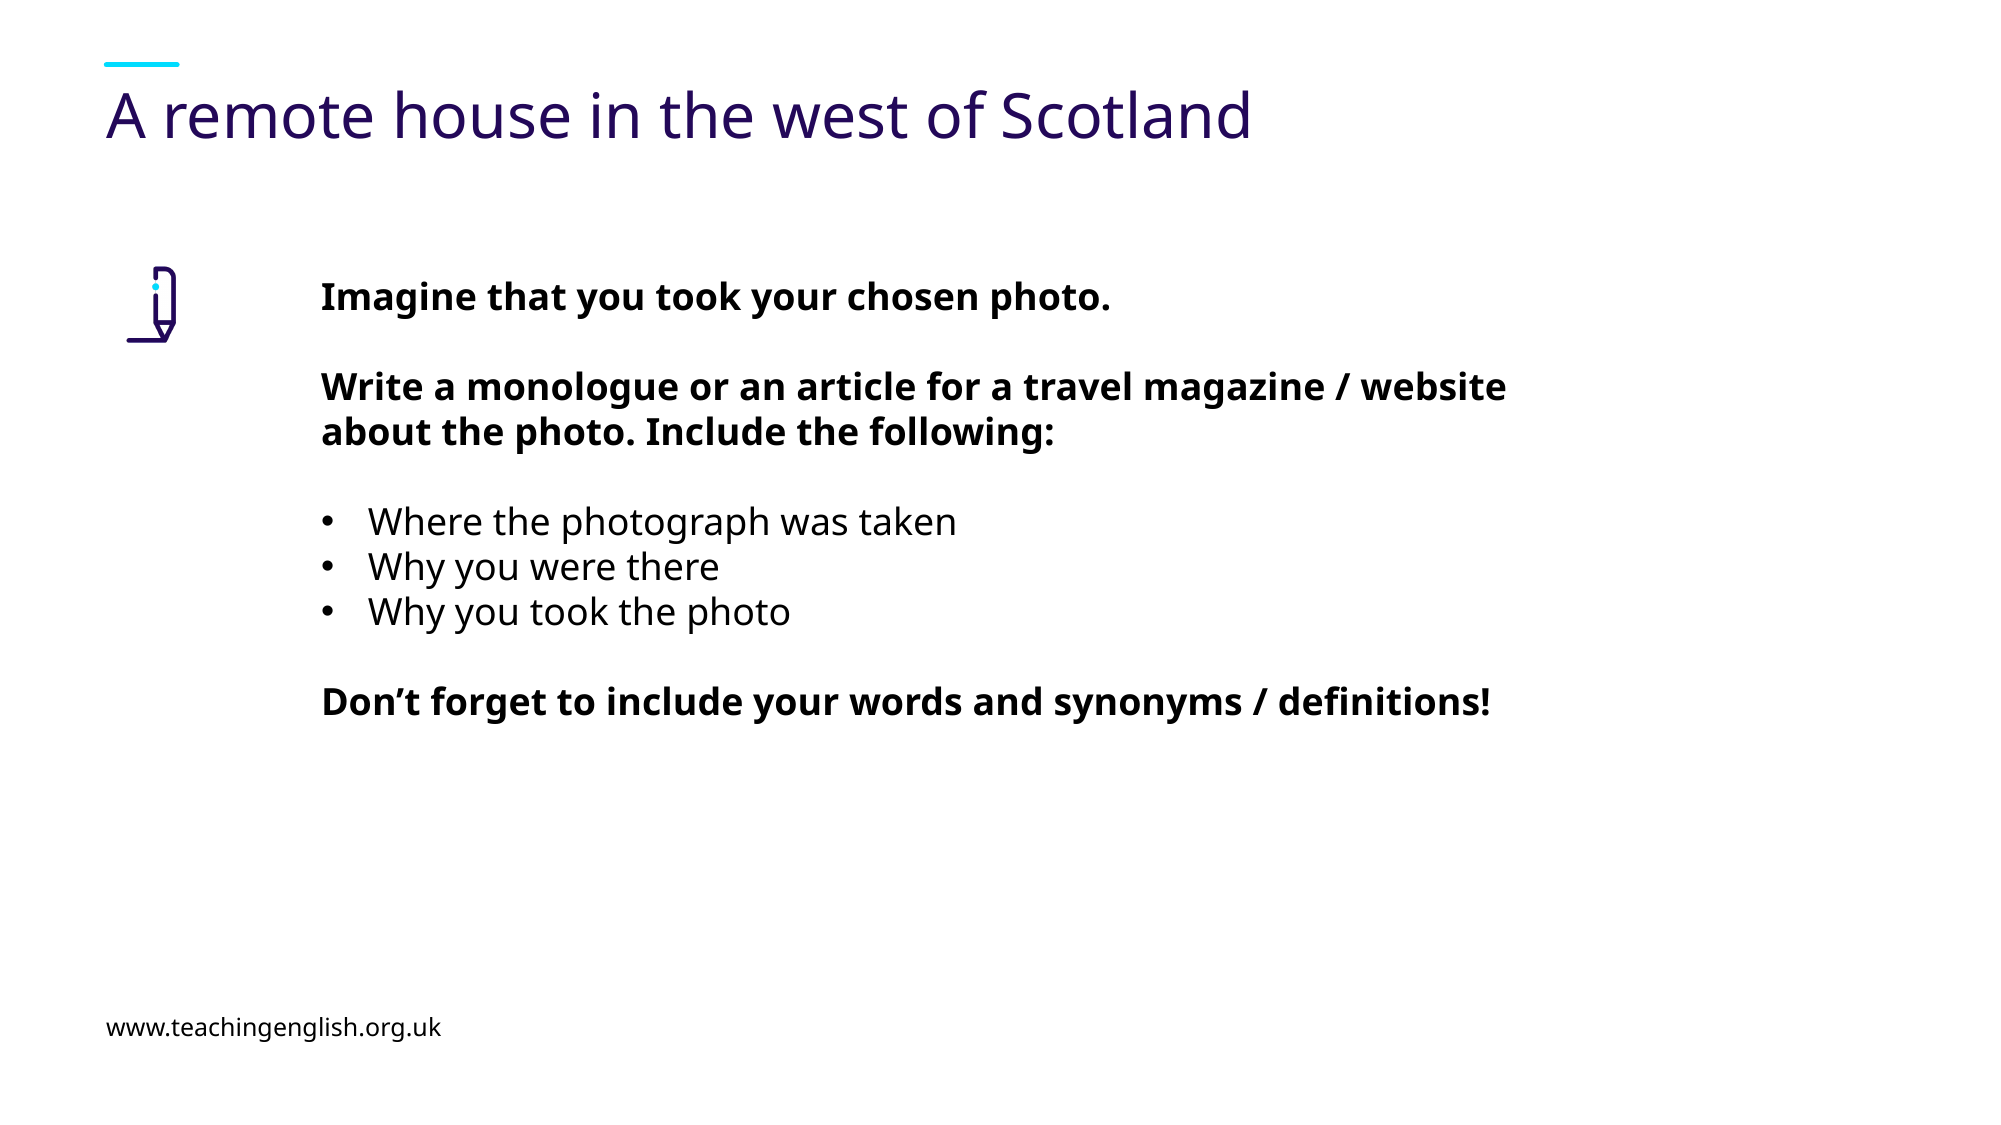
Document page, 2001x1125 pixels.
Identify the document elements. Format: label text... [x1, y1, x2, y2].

text_box Imagine that you took your chosen photo. Write a monologue or an article for a travel magazine / website about the photo. Include the following: Where the photograph was taken Why you were there Why you took the photo Don’t forget to include your words and synonyms / definitions! [306, 265, 1559, 1001]
footer www.teachingenglish.org.uk [106, 1015, 1819, 1046]
picture [93, 233, 236, 376]
title A remote house in the west of Scotland [106, 82, 1902, 213]
